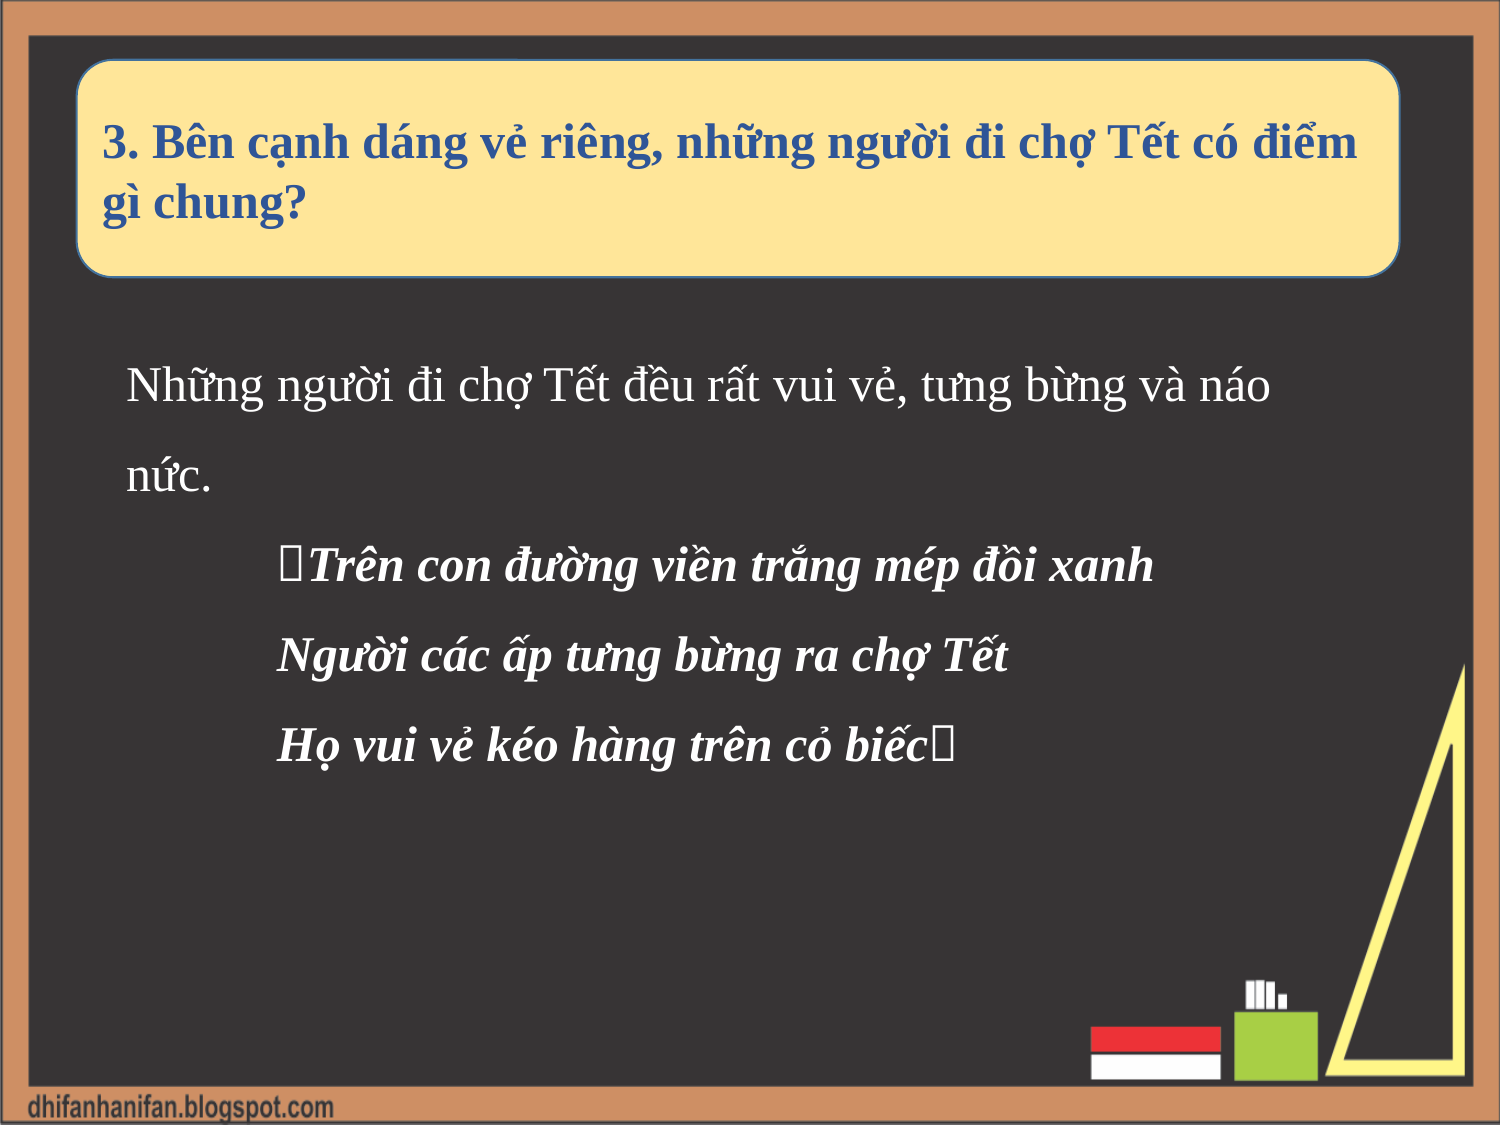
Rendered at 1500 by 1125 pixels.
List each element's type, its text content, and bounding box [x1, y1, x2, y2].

text_box 3. Bên cạnh dáng vẻ riêng, những người đi chợ Tết có điểm gì chung? [75, 58, 1401, 279]
picture [0, 0, 1500, 1125]
text_box Những người đi chợ Tết đều rất vui vẻ, tưng bừng và náo nức. Trên con đường viền trắng mép đồi xanh Người các ấp tưng bừng ra chợ Tết Họ vui vẻ kéo hàng trên cỏ biếc [112, 314, 1353, 780]
